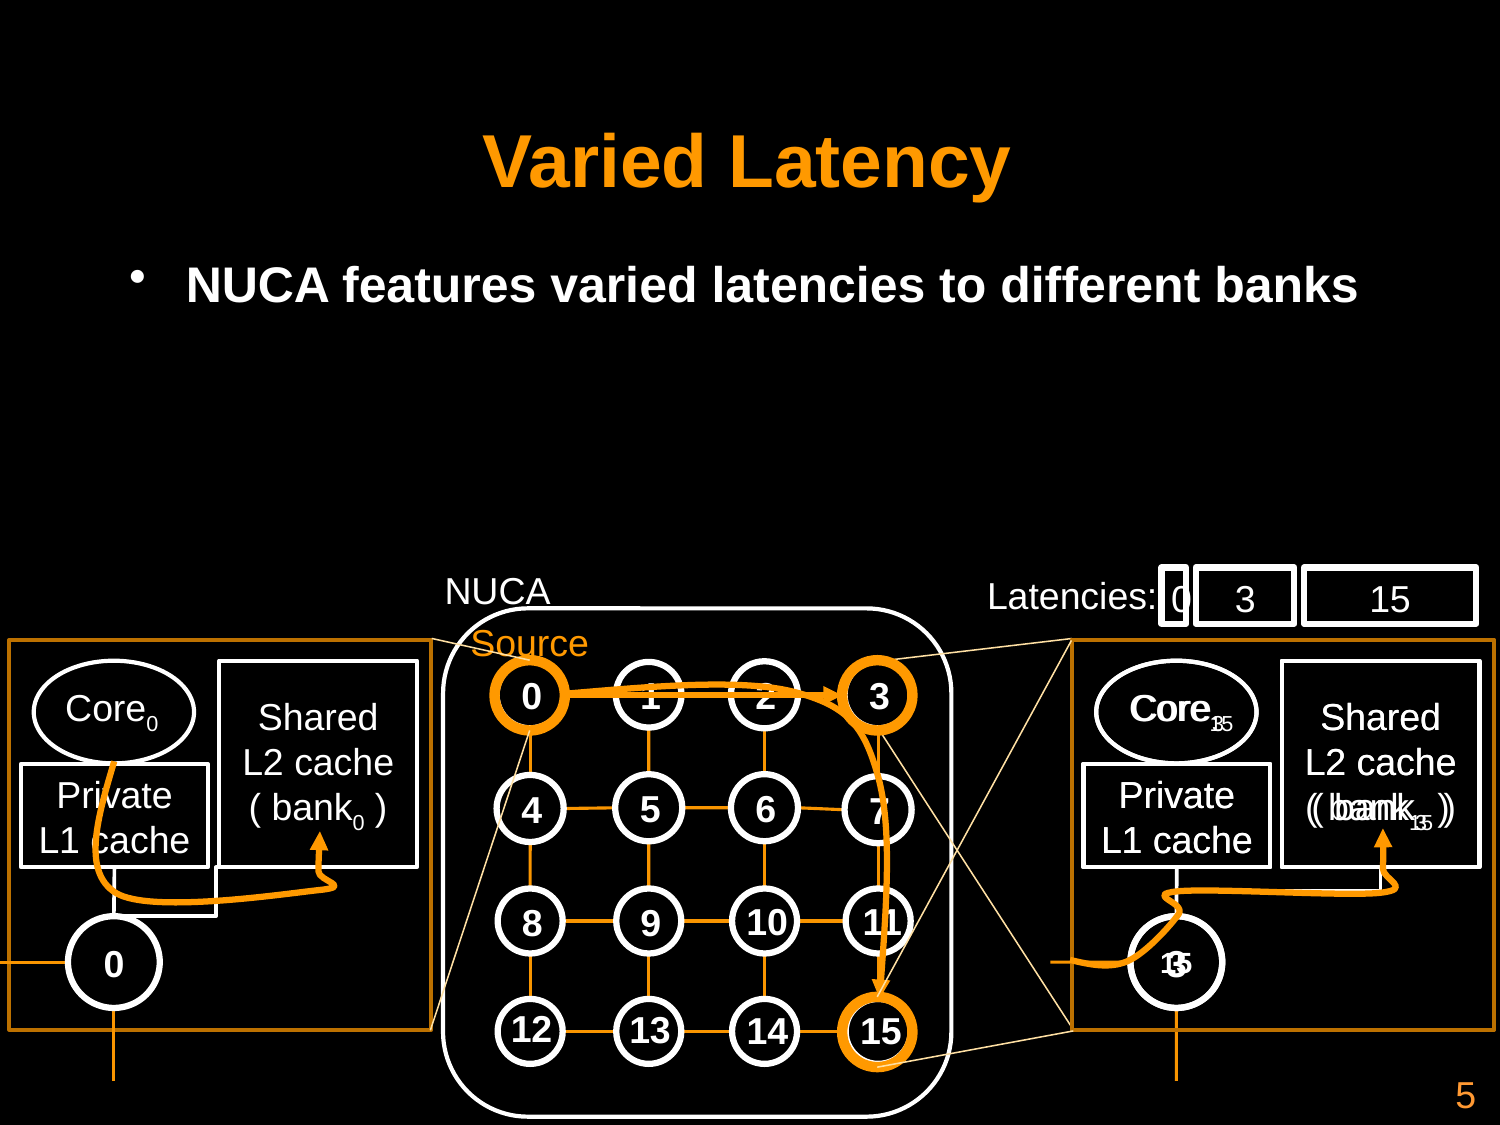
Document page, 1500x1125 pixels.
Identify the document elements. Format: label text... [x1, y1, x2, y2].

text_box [0, 638, 530, 1082]
text_box Latencies: [972, 565, 1173, 625]
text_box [533, 661, 871, 1070]
text_box Source [455, 611, 604, 659]
text_box [461, 1078, 933, 1119]
text_box 3 [1195, 567, 1295, 624]
text_box 0 [1173, 567, 1187, 624]
text_box NUCA [429, 559, 566, 620]
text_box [877, 1074, 1495, 1082]
title Varied Latency [109, 87, 1385, 228]
slide_number 5 [1178, 1088, 1492, 1125]
list NUCA features varied latencies to different banks [114, 245, 1390, 659]
text_box 15 [1304, 567, 1477, 624]
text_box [876, 639, 1495, 1068]
